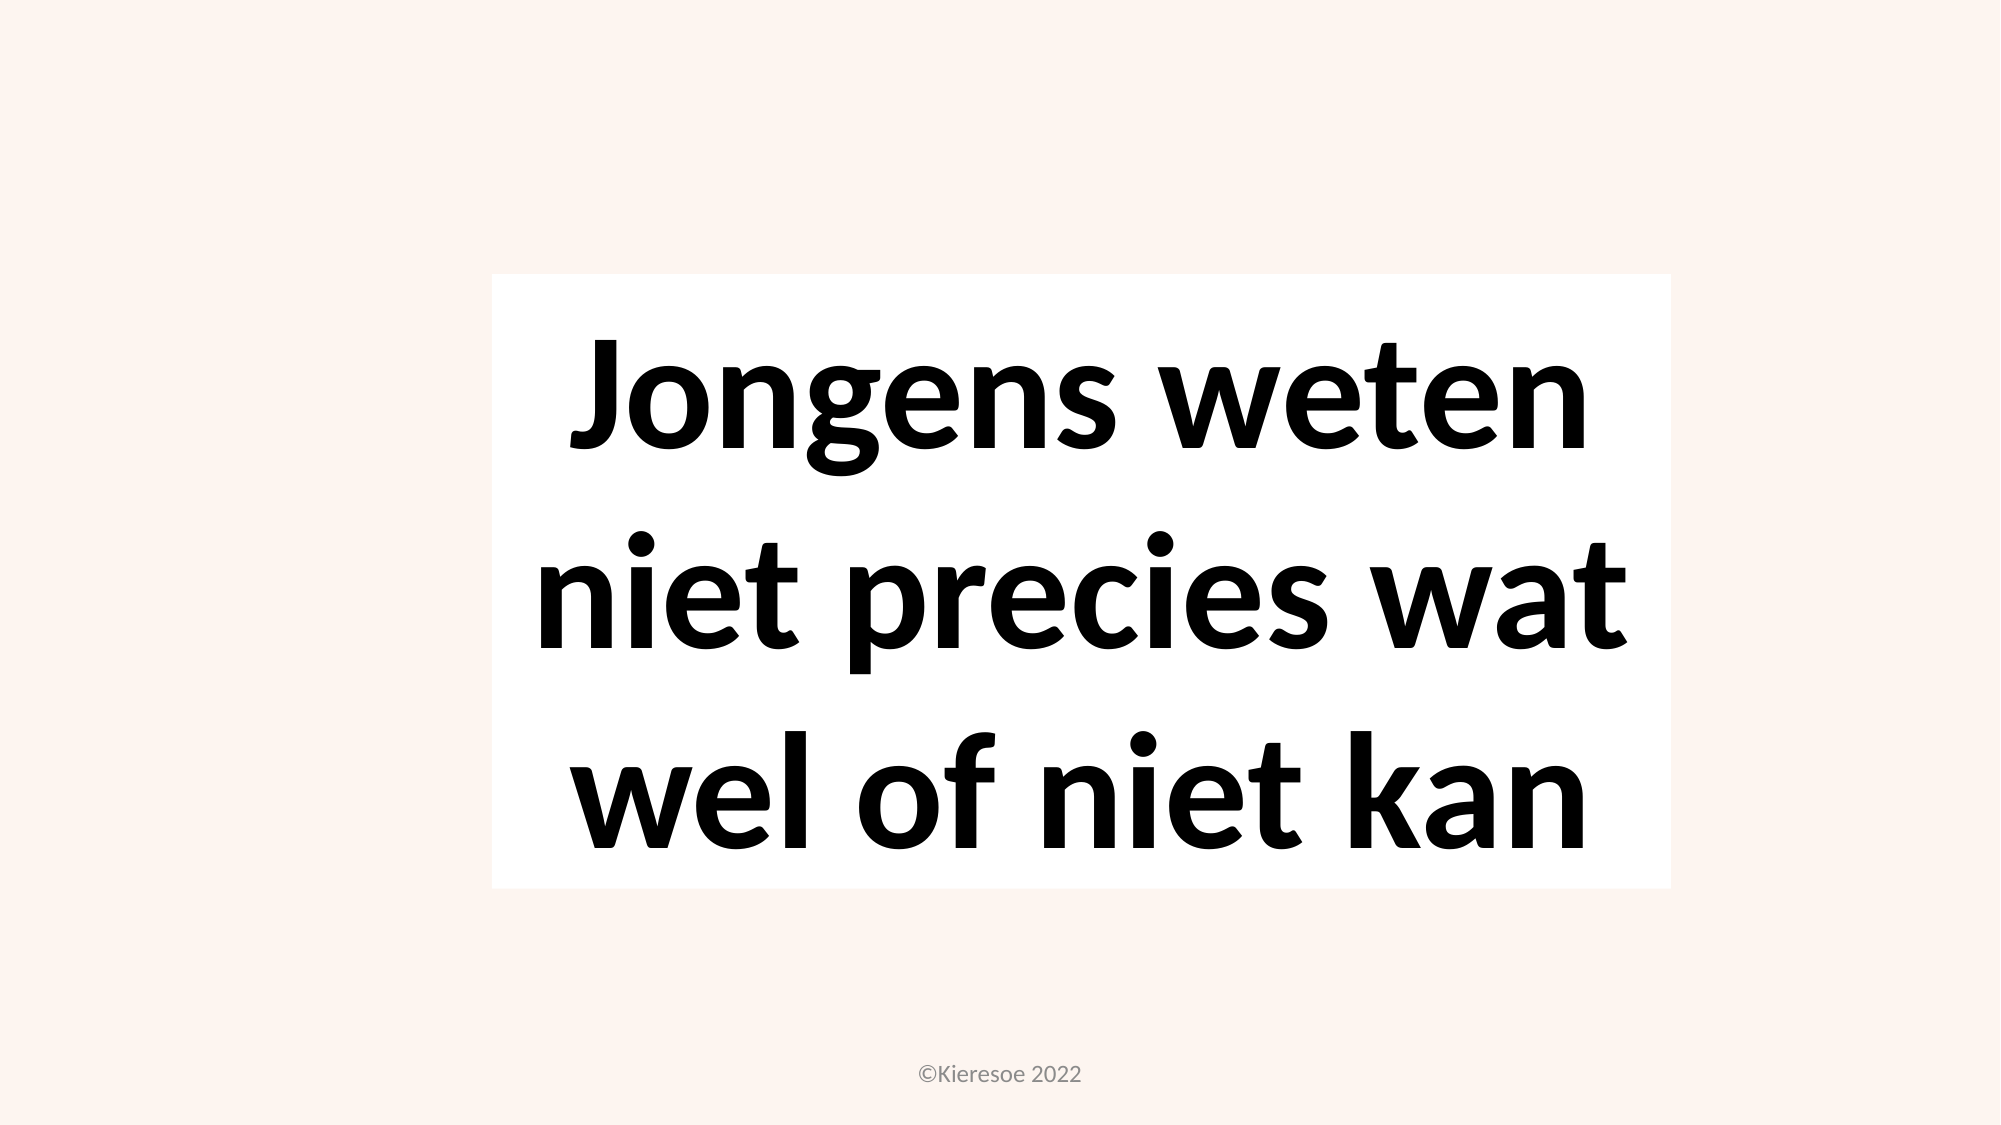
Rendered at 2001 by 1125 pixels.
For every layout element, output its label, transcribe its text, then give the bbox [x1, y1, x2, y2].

text_box Jongens weten niet precies wat wel of niet kan [491, 274, 1671, 889]
footer ©Kieresoe 2022 [662, 1042, 1338, 1103]
